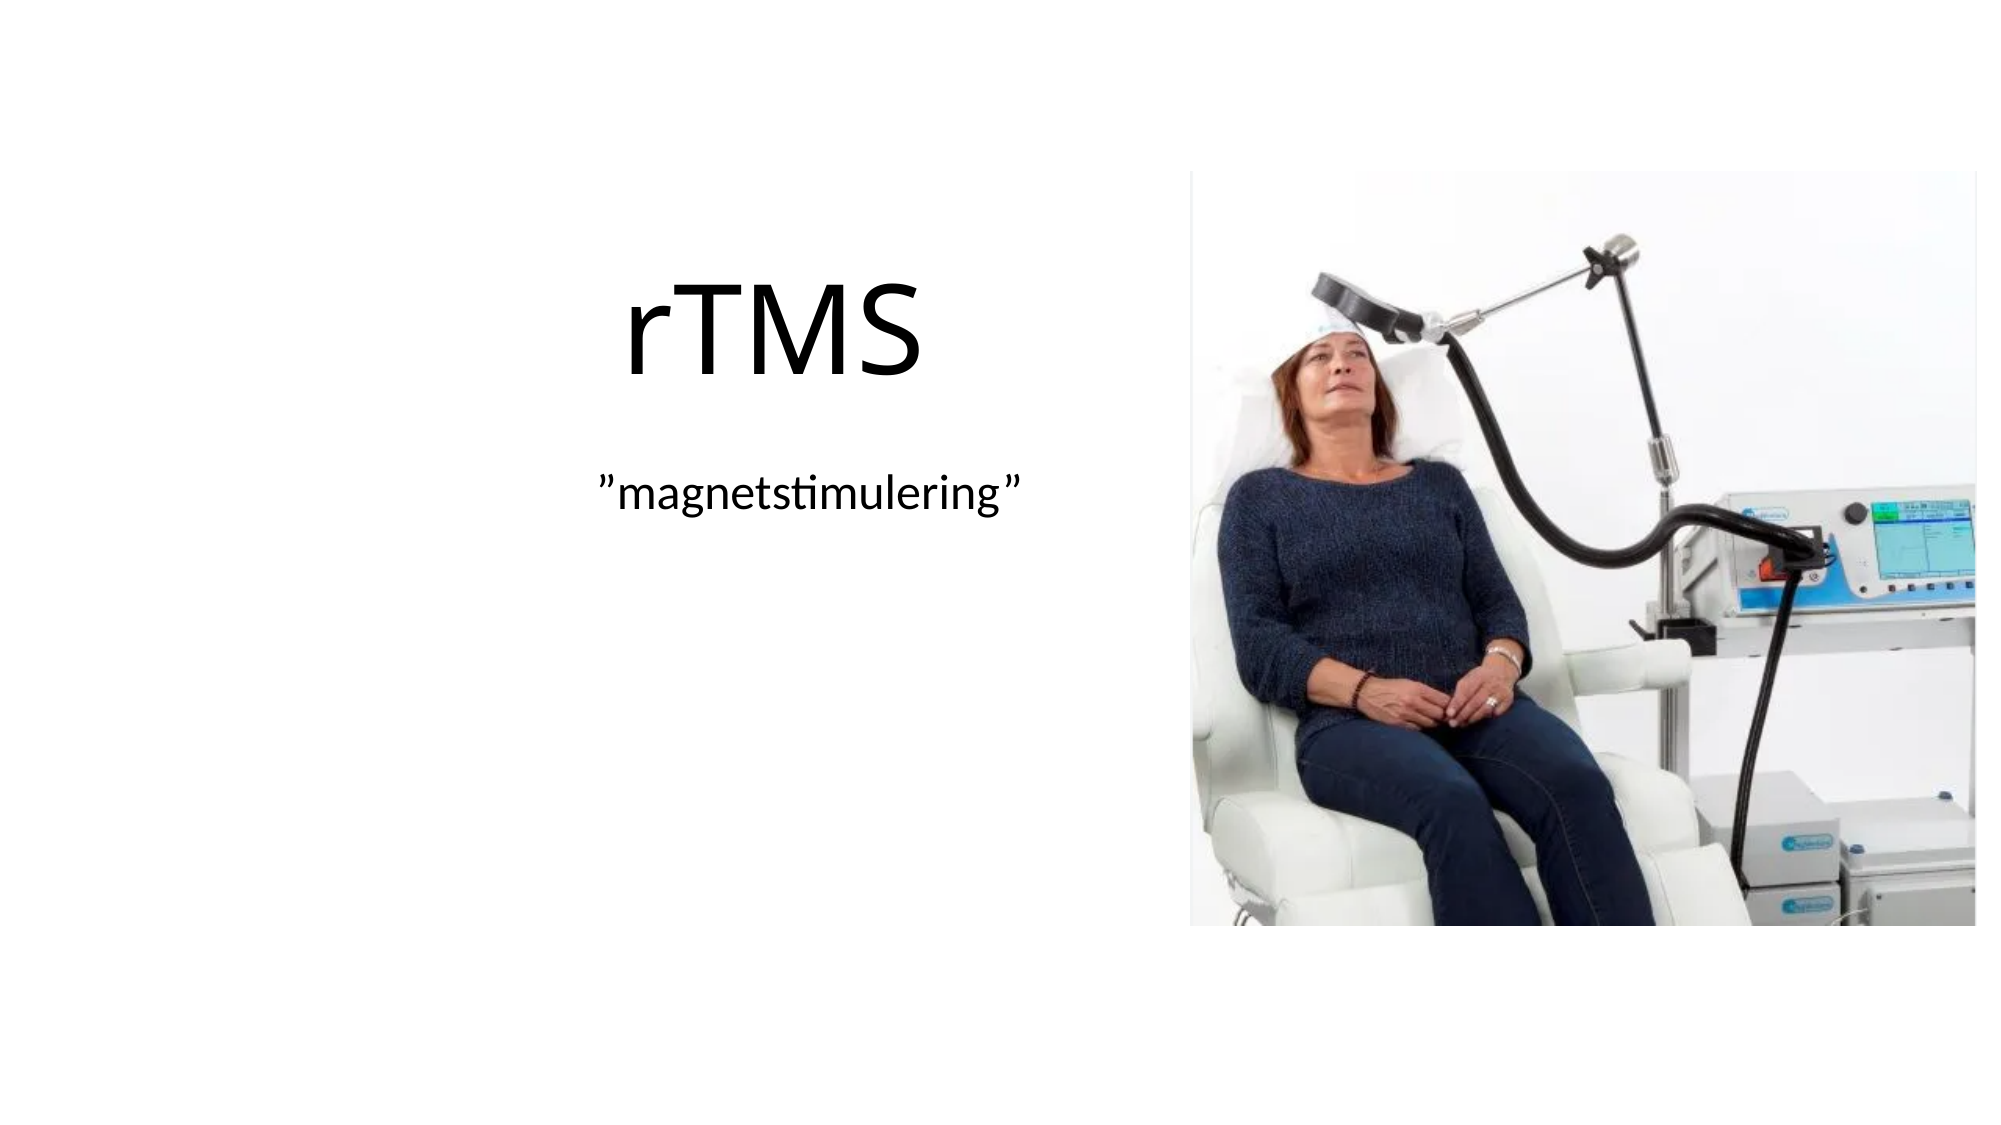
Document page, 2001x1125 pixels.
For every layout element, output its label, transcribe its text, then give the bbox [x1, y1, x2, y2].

picture [1190, 171, 1977, 927]
subtitle ”magnetstimulering” [59, 458, 1190, 731]
title rTMS [23, 17, 1524, 410]
